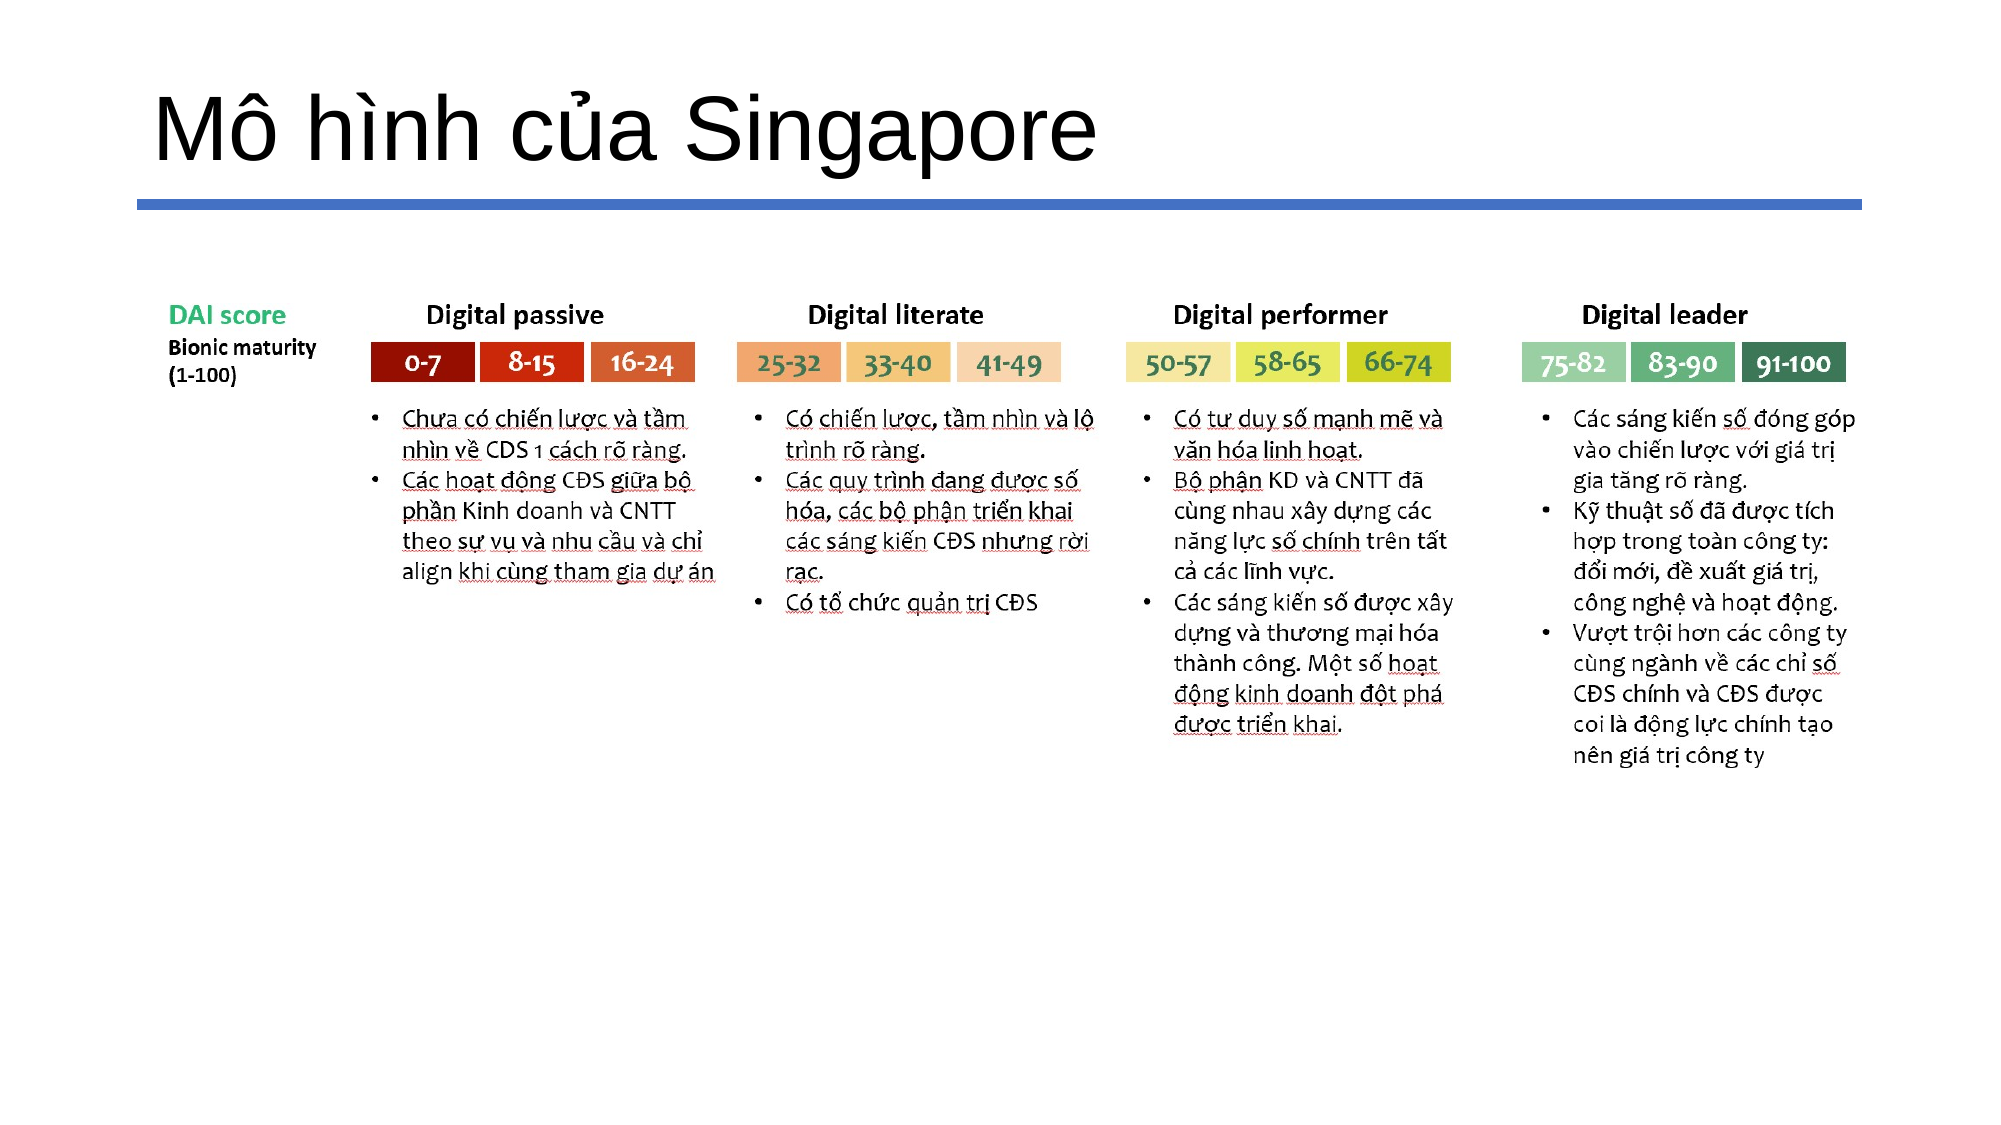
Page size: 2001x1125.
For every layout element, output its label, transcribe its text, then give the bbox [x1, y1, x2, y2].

title Mô hình của Singapore [150, 66, 1873, 257]
picture [169, 302, 1855, 768]
